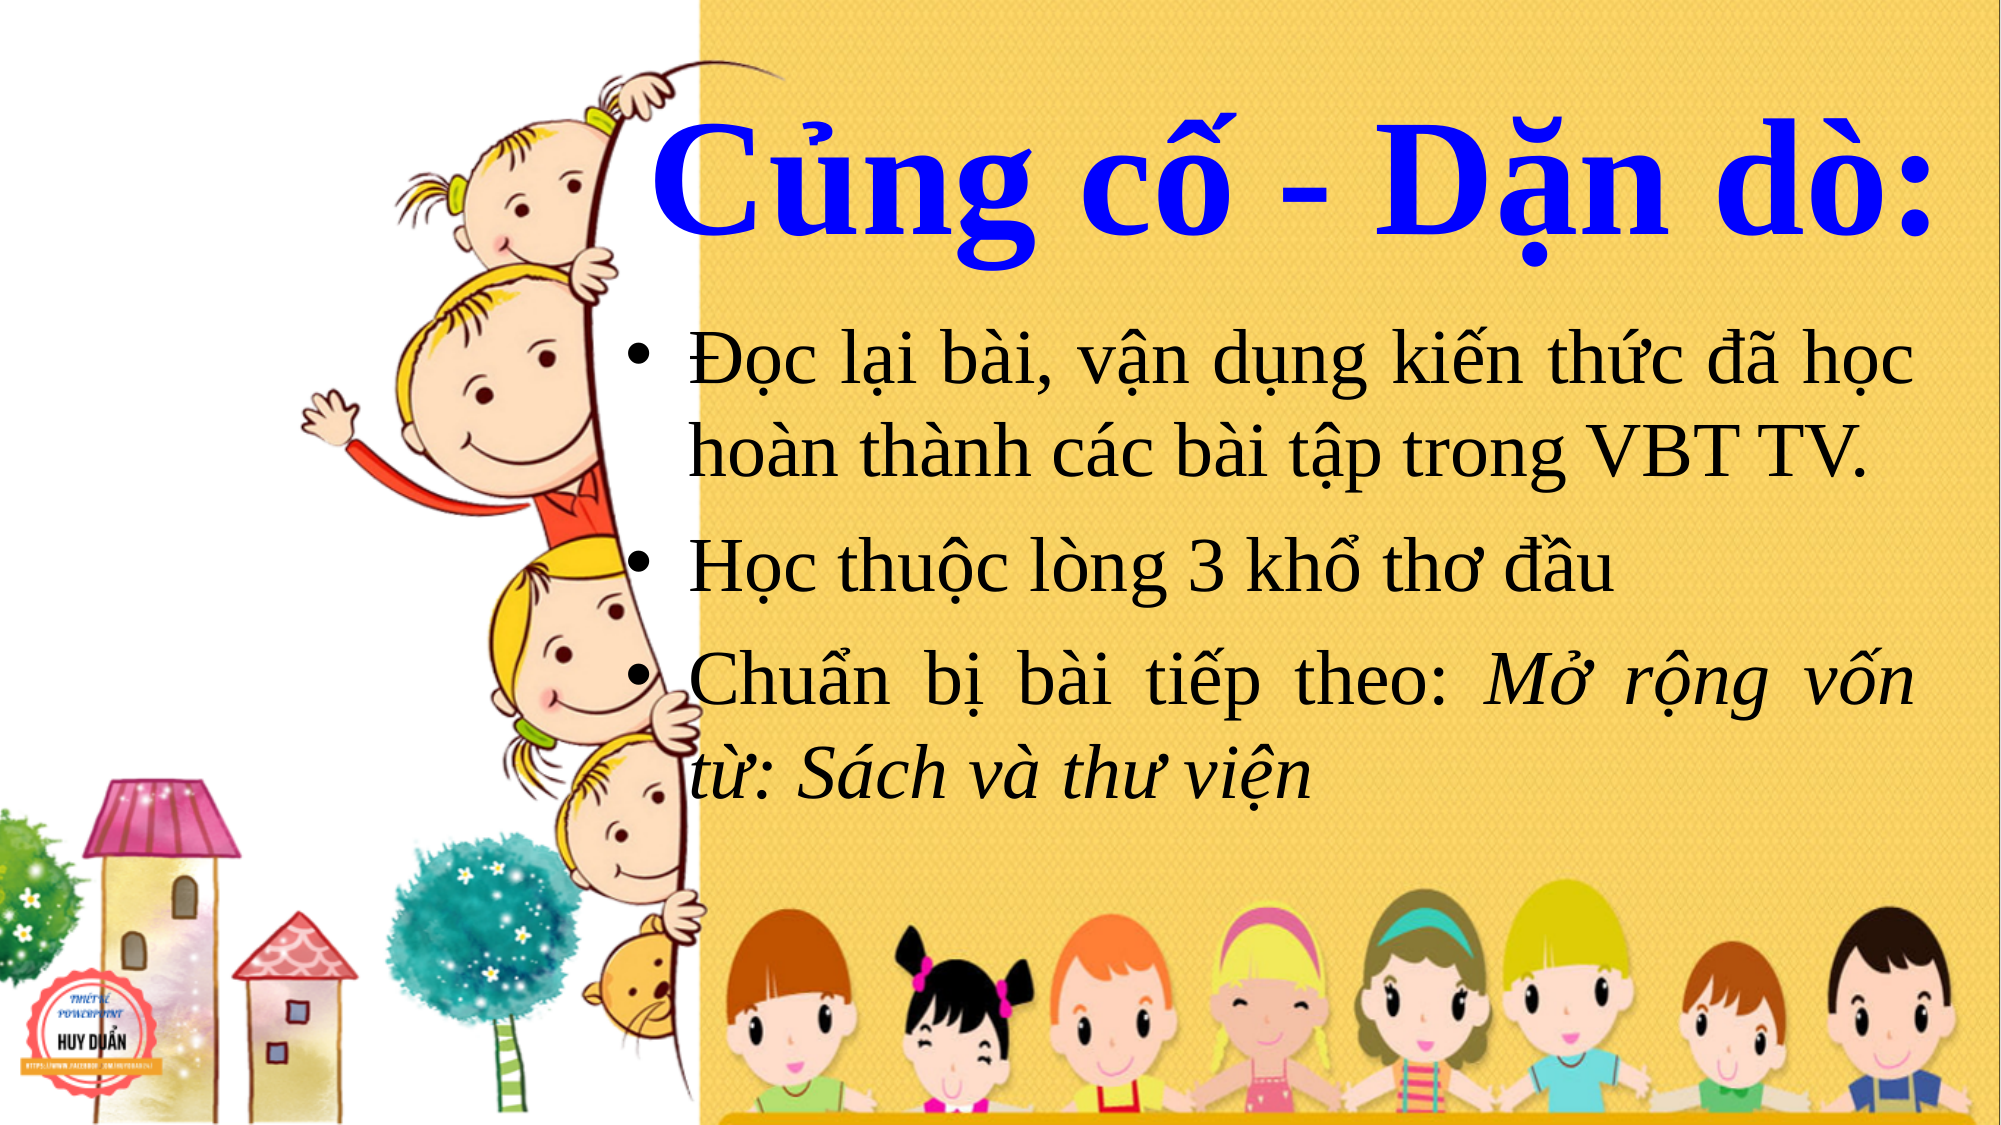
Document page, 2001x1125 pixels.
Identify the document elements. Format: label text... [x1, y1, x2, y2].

text_box Chuẩn bị bài tiếp theo: Mở rộng vốn từ: Sách và thư viện [605, 616, 1937, 824]
picture [0, 0, 2001, 1125]
text_box Đọc lại bài, vận dụng kiến thức đã học hoàn thành các bài tập trong VBT TV. [605, 295, 1937, 503]
text_box Học thuộc lòng 3 khổ thơ đầu [605, 503, 1937, 616]
text_box Củng cố - Dặn dò: [627, 58, 1966, 279]
